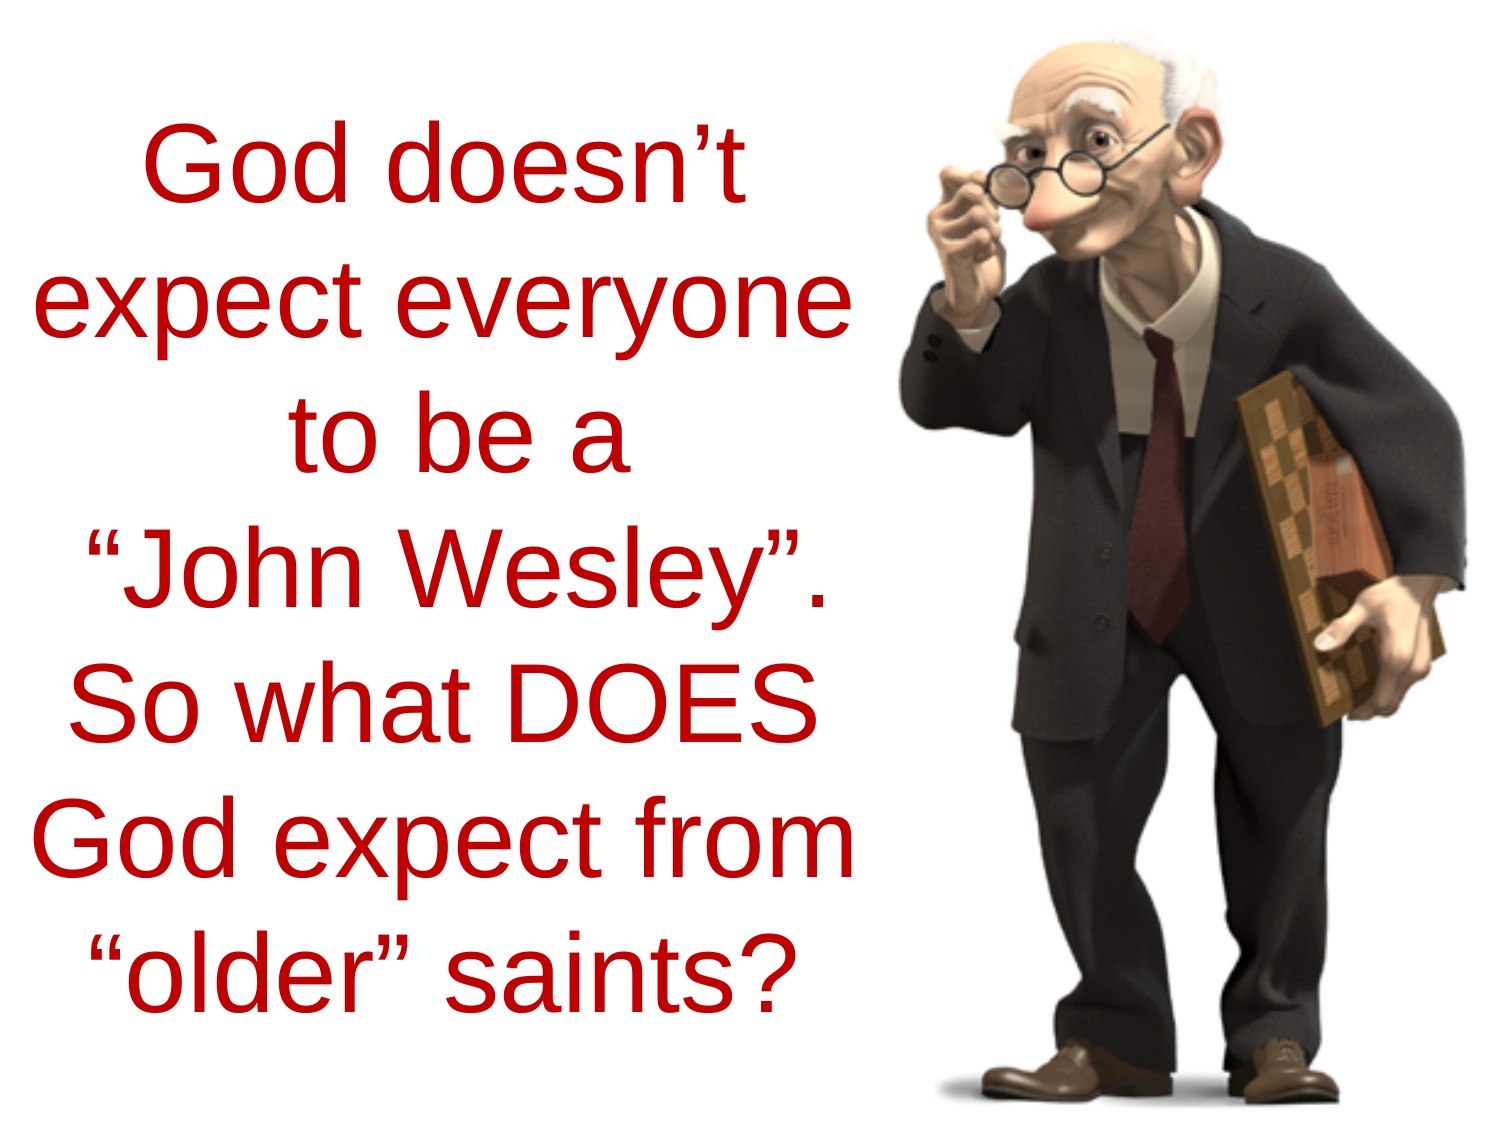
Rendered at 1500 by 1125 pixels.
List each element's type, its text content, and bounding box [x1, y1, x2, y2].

title God doesn’t expect everyone to be a “John Wesley”. So what DOES God expect from “older” saints? [0, 0, 890, 1125]
picture [887, 17, 1482, 1125]
